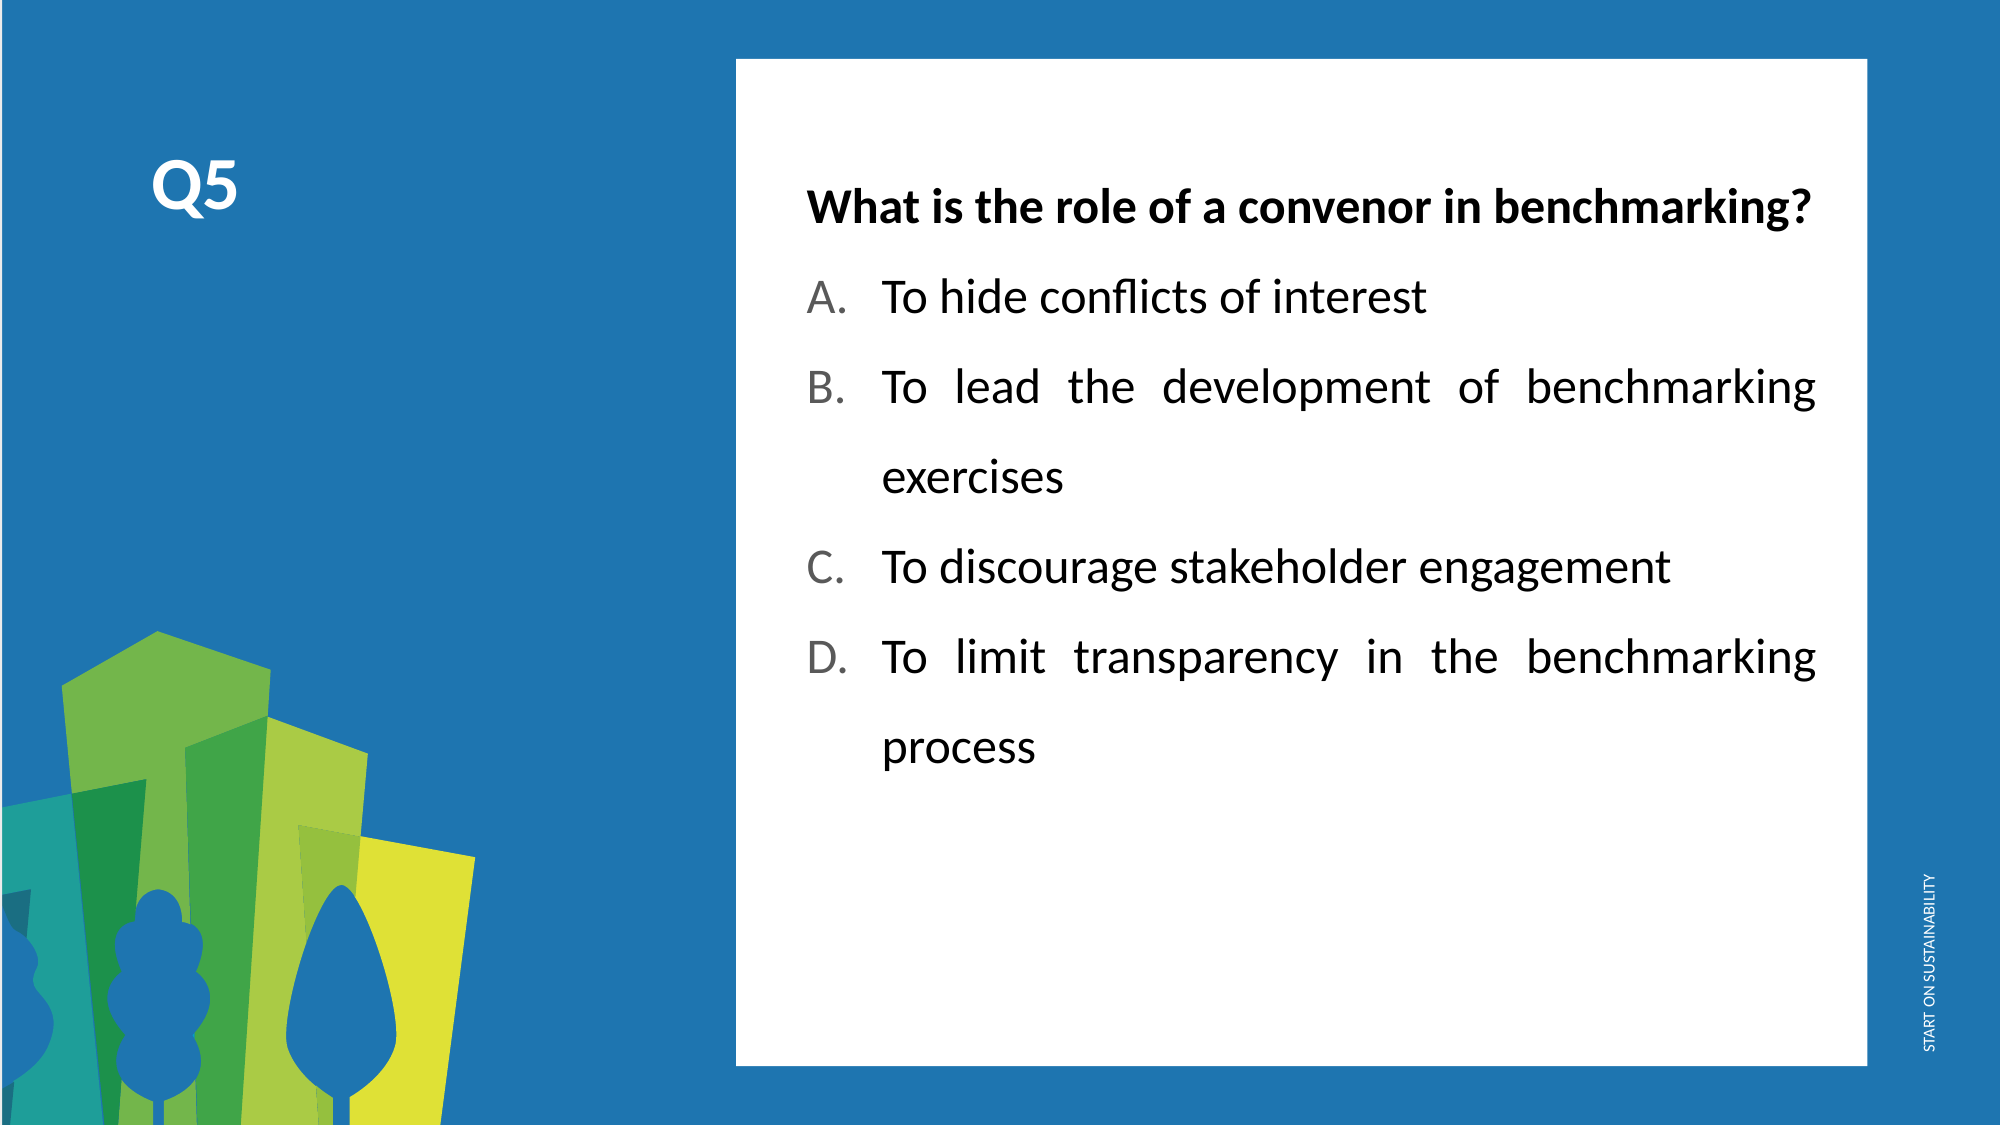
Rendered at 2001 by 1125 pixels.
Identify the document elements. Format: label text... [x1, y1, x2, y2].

list What is the role of a convenor in benchmarking? To hide conflicts of interest To lead the development of benchmarking exercises To discourage stakeholder engagement To limit transparency in the benchmarking process [791, 135, 1832, 984]
list Q5 [98, 137, 612, 429]
